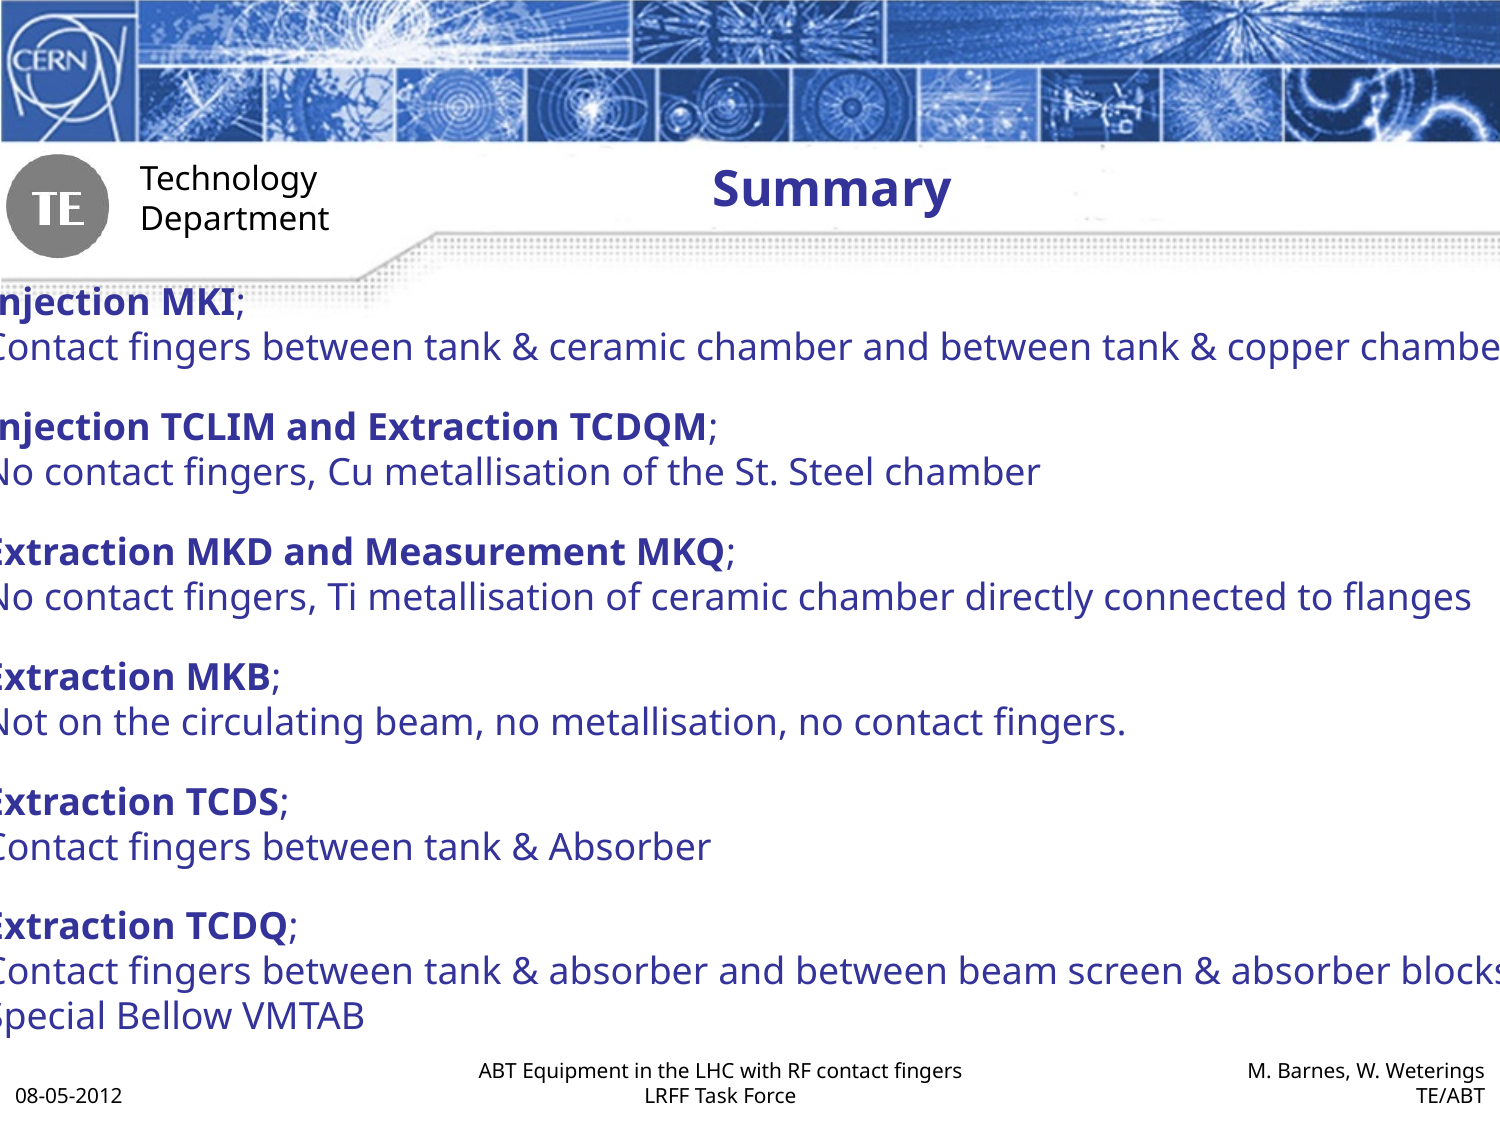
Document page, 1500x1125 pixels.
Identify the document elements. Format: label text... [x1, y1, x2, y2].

text_box Summary [466, 148, 1199, 224]
slide_number M. Barnes, W. Weterings TE/ABT 14 [1187, 1049, 1500, 1125]
picture [0, 0, 1500, 270]
footer ABT Equipment in the LHC with RF contact fingers LRFF Task Force [300, 1049, 1141, 1125]
text_box Injection MKI; Contact fingers between tank & ceramic chamber and between tank & copper chamber Injection TCLIM and Extraction TCDQM; No contact fingers, Cu metallisation of the St. Steel chamber Extraction MKD and Measurement MKQ; No contact fingers, Ti metallisation of ceramic chamber directly connected to flanges Extraction MKB; Not on the circulating beam, no metallisation, no contact fingers. Extraction TCDS; Contact fingers between tank & Absorber Extraction TCDQ; Contact fingers between tank & absorber and between beam screen & absorber blocks; Special Bellow VMTAB [0, 270, 1500, 1045]
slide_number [0, 1049, 300, 1125]
